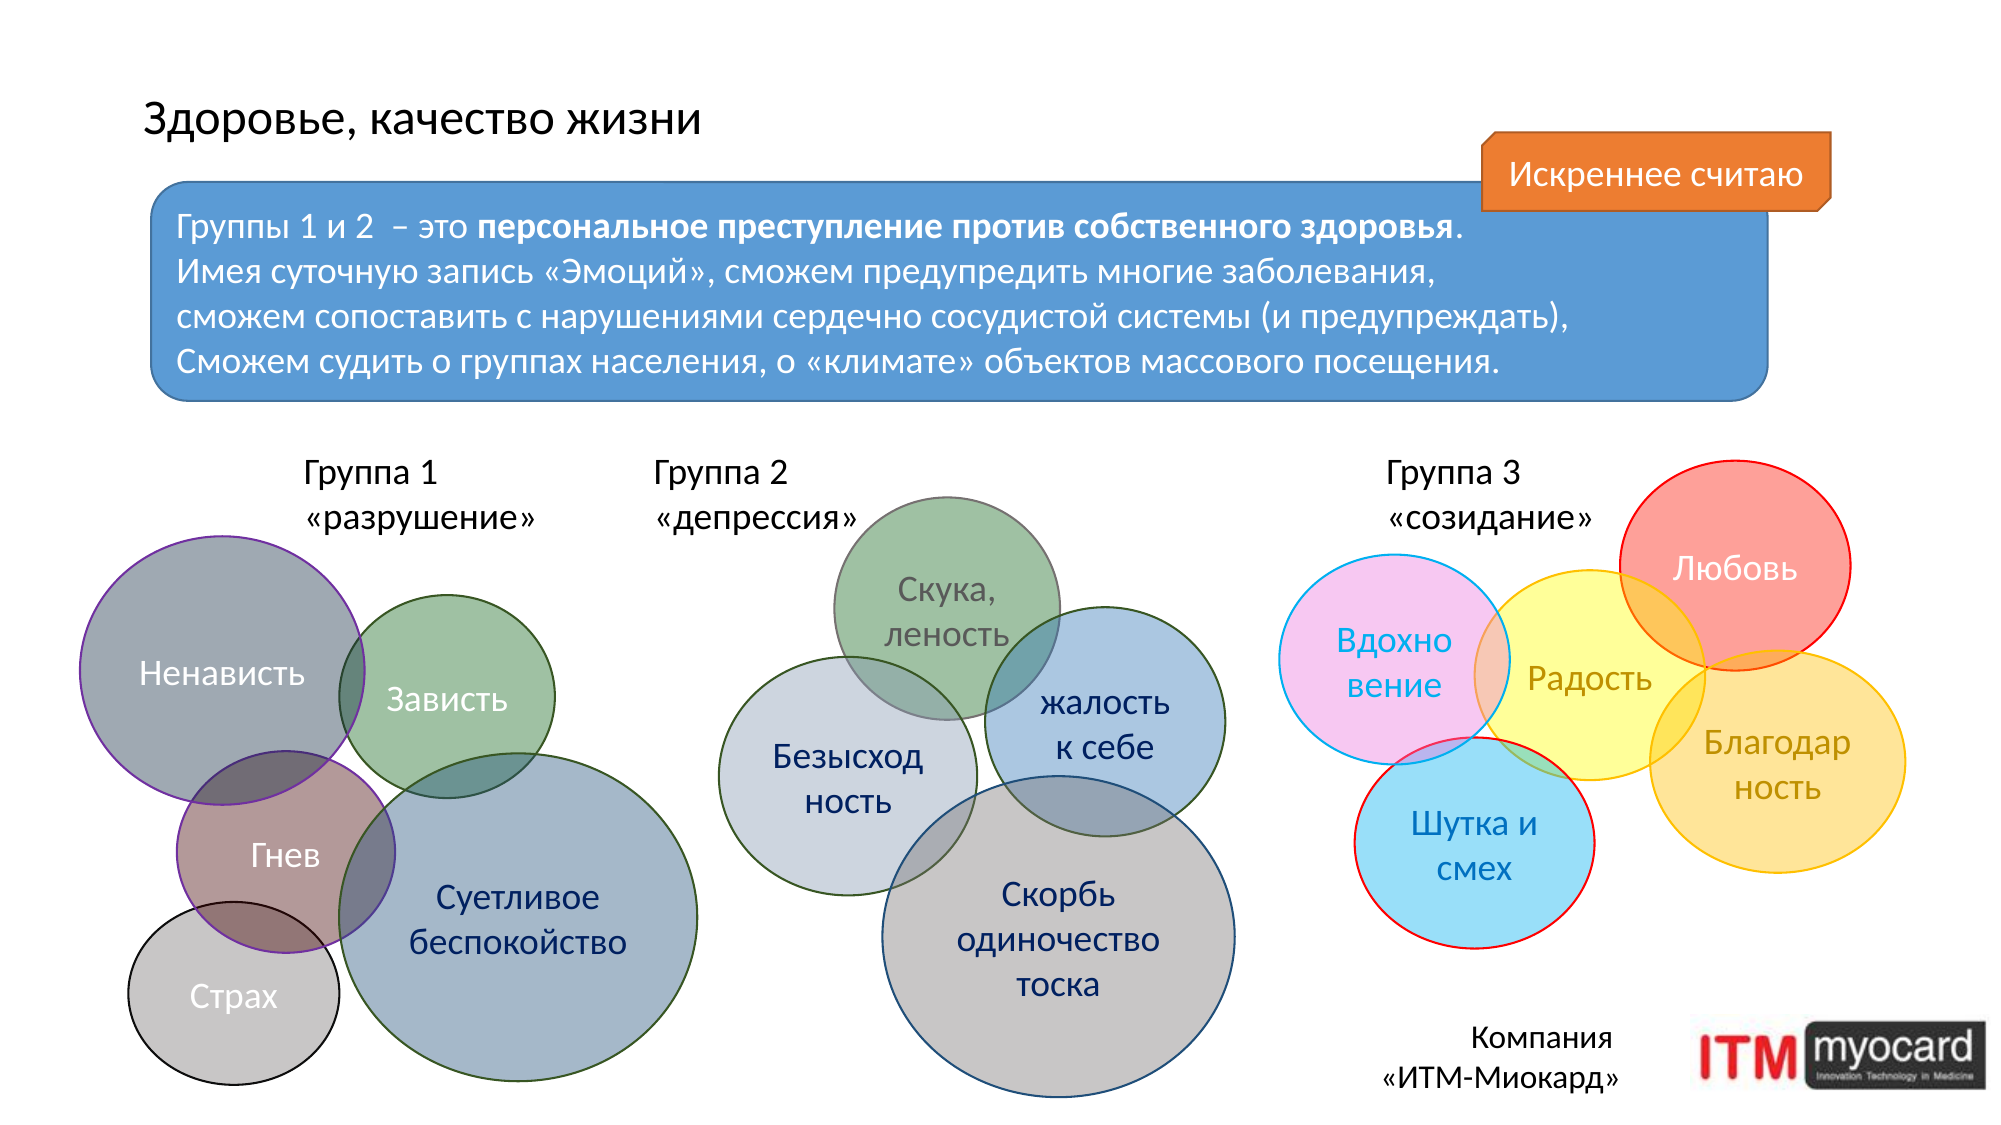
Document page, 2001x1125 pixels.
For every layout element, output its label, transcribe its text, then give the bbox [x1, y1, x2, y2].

text_box Зависть [347, 594, 556, 790]
text_box Группы 1 и 2 – это персональное преступление против собственного здоровья. Имея суточную запись «Эмоций», сможем предупредить многие заболевания, сможем сопоставить с нарушениями сердечно сосудистой системы (и предупреждать), Сможем судить о группах населения, о «климате» объектов массового посещения. [150, 180, 1769, 402]
text_box Радость [1487, 569, 1706, 782]
text_box Страх [127, 908, 341, 1086]
text_box Шутка и смех [1353, 736, 1596, 950]
text_box Здоровье, качество жизни [128, 76, 1428, 152]
text_box жалость к себе [984, 606, 1227, 815]
picture [1690, 1014, 1994, 1098]
text_box Компания «ИТМ-Миокард» [1213, 1007, 1636, 1103]
text_box Вдохновение [1278, 553, 1511, 766]
text_box Ненависть [78, 535, 366, 806]
text_box Любовь [1619, 459, 1852, 668]
text_box Группа 1 «разрушение» [288, 439, 559, 545]
text_box Безысходность [717, 655, 979, 897]
text_box Скорбь одиночество тоска [881, 775, 1236, 1099]
text_box Благодарность [1649, 649, 1907, 874]
text_box Гнев [175, 759, 385, 954]
text_box Суетливое беспокойство [338, 752, 699, 1083]
text_box Скука, леность [833, 496, 1062, 720]
text_box Группа 3 «созидание» [1371, 439, 1625, 545]
text_box Группа 2 «депрессия» [639, 439, 893, 545]
text_box Искреннее считаю [1481, 131, 1832, 212]
